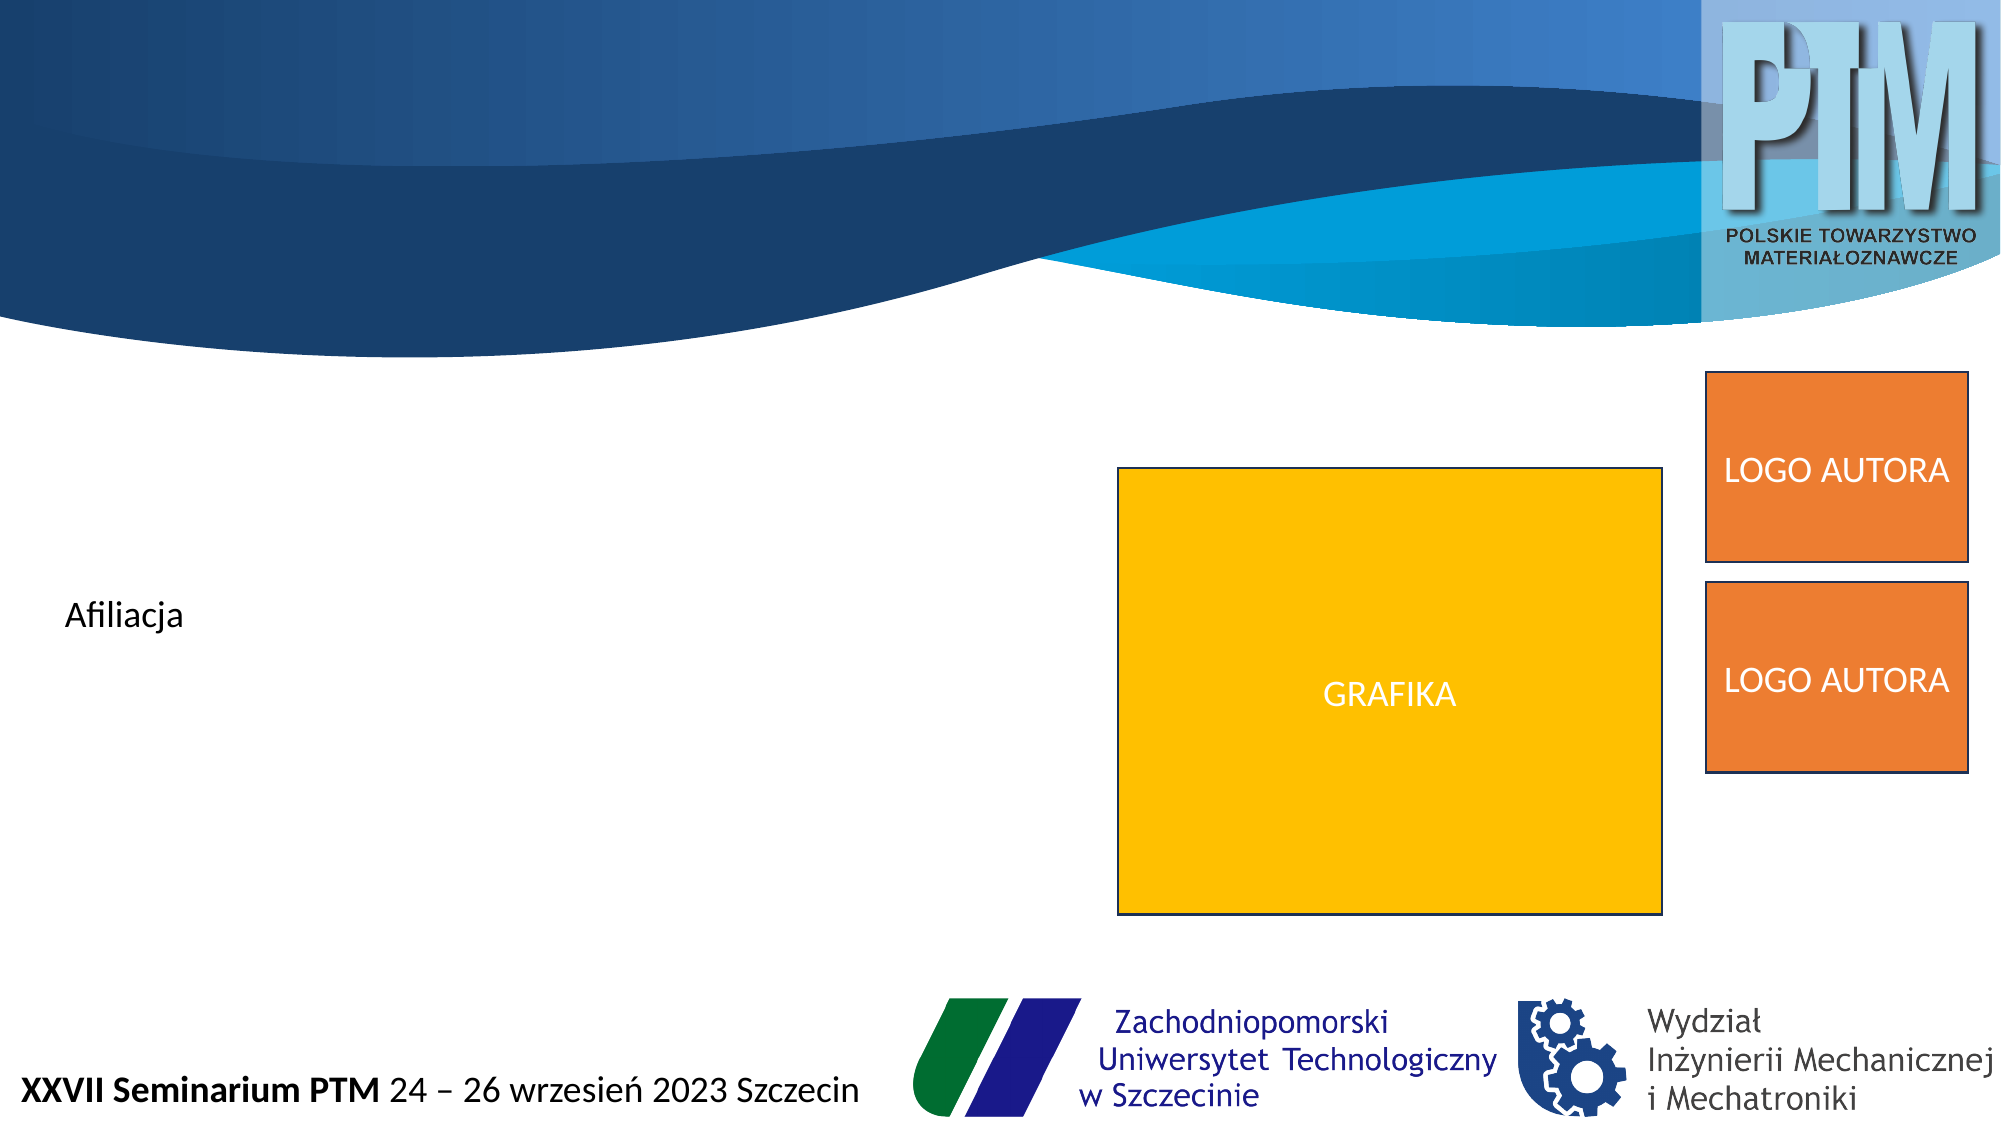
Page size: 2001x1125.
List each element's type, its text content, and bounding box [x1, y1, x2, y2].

text_box LOGO AUTORA [1705, 581, 1969, 774]
picture [1518, 998, 1992, 1117]
text_box Afiliacja [50, 582, 1000, 642]
picture [1719, 16, 1992, 265]
picture [913, 998, 1497, 1117]
text_box GRAFIKA [1117, 467, 1663, 916]
text_box LOGO AUTORA [1705, 371, 1969, 563]
